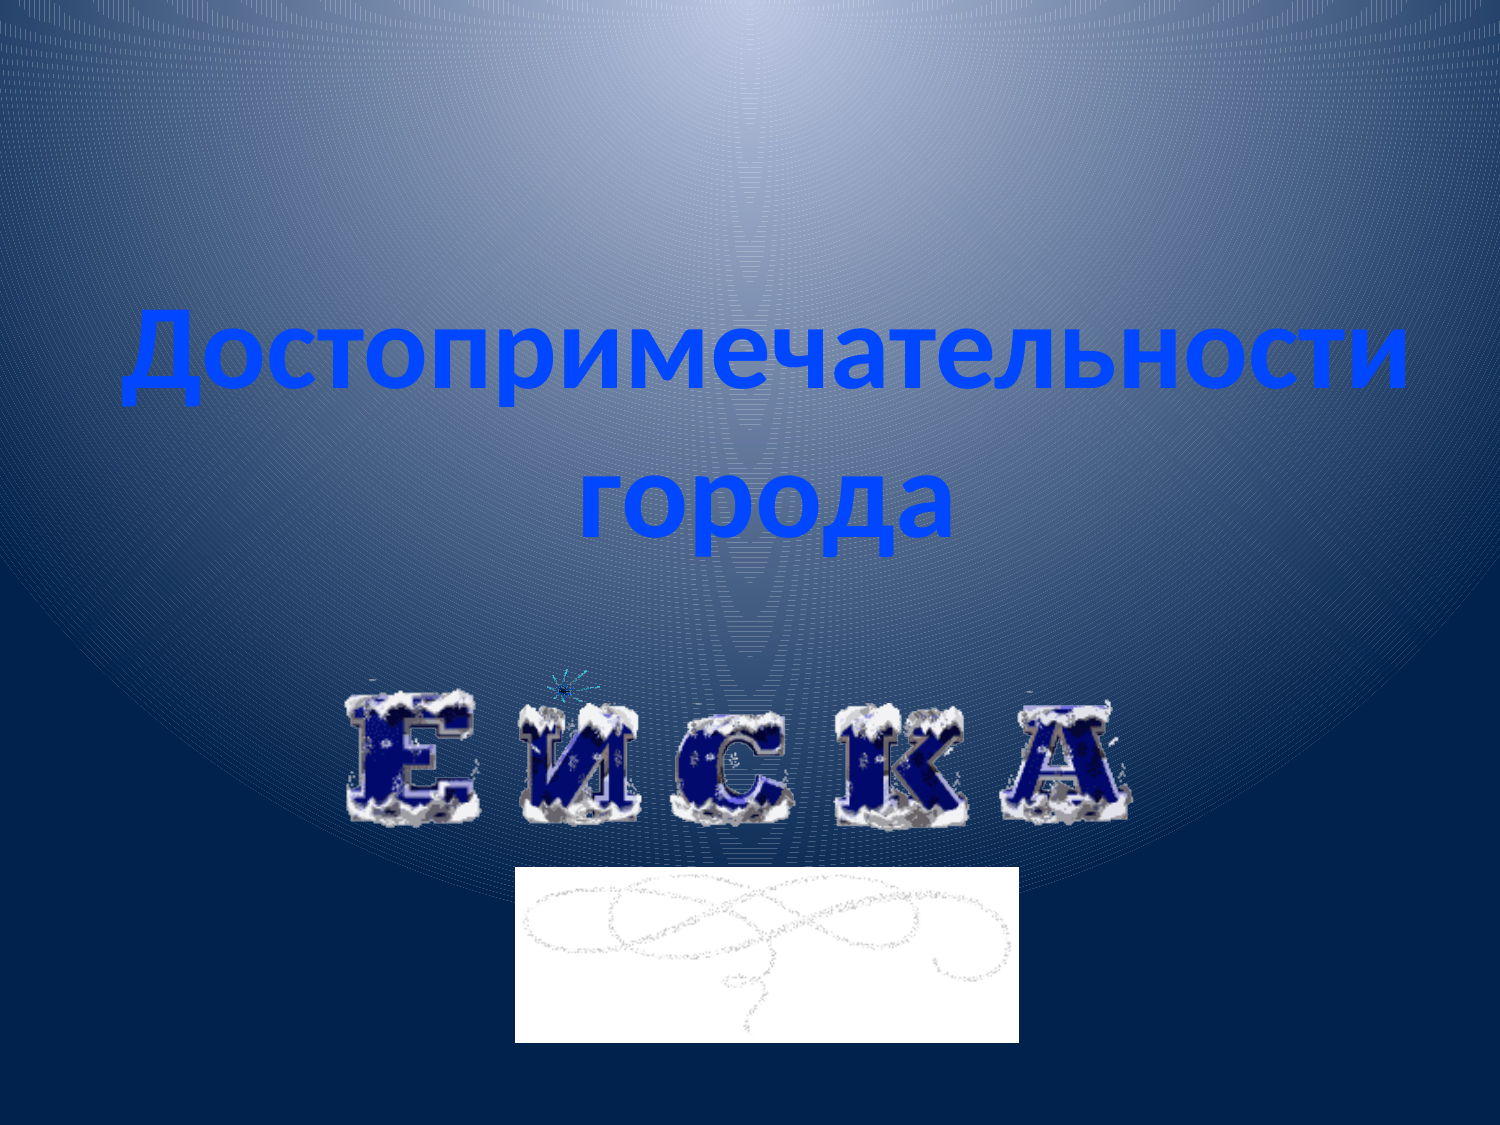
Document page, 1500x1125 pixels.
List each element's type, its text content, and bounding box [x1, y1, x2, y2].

title Достопримечательности города [35, 349, 1500, 591]
picture [515, 866, 1019, 1043]
picture [339, 679, 487, 835]
picture [831, 702, 973, 837]
picture [515, 655, 645, 833]
picture [995, 691, 1137, 831]
picture [667, 702, 799, 833]
